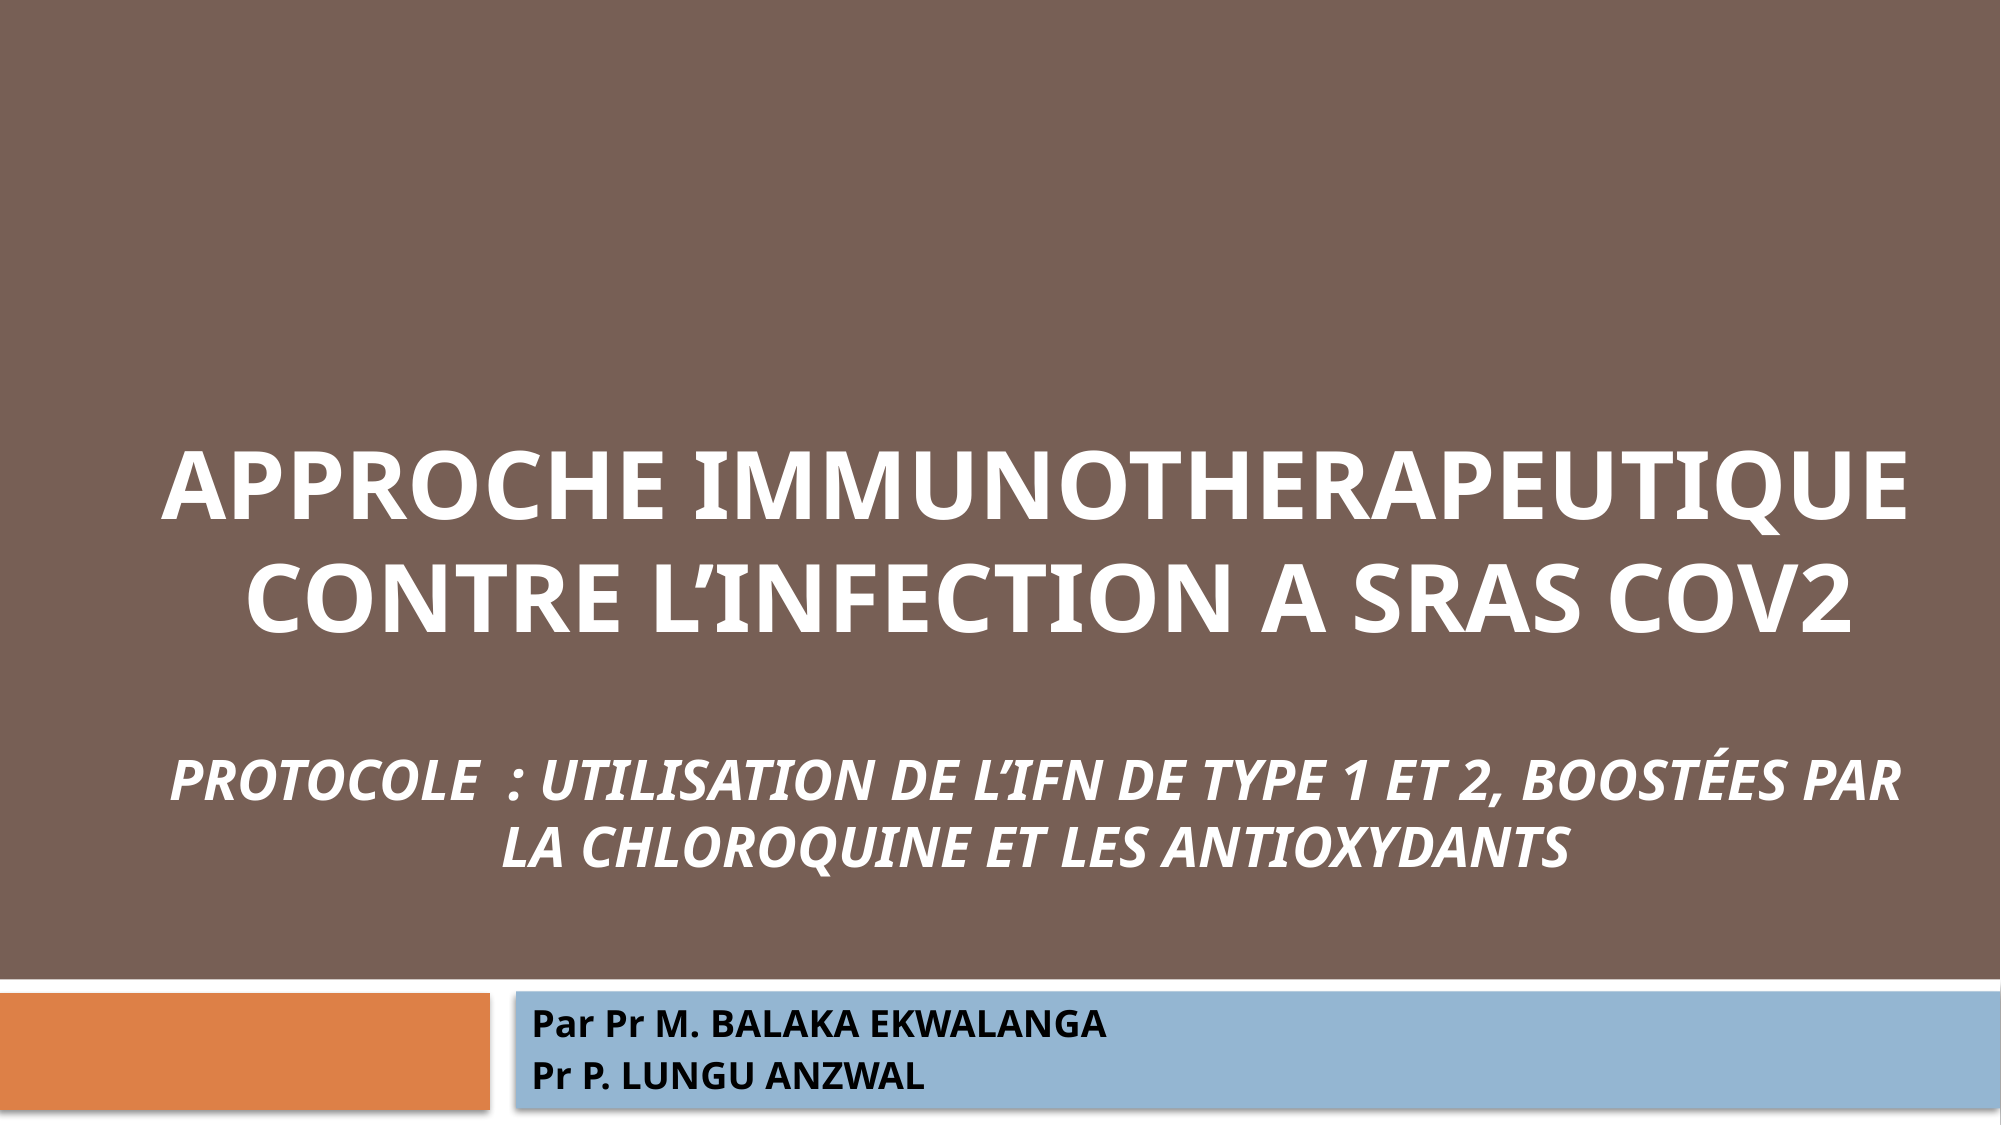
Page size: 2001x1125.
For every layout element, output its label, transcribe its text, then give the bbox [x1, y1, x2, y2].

title APPROCHE IMMUNOTHERAPEUTIQUE CONTRE L’INFECTION A SRAS COV2 PROTOCOLE : UTILISATION DE L’IFN de type 1 et 2, boostées par la CHLOROQUINE et les antioxydants [139, 324, 1934, 886]
subtitle Par Pr M. BALAKA EKWALANGA Pr P. LUNGU ANZWAL [516, 992, 1984, 1105]
